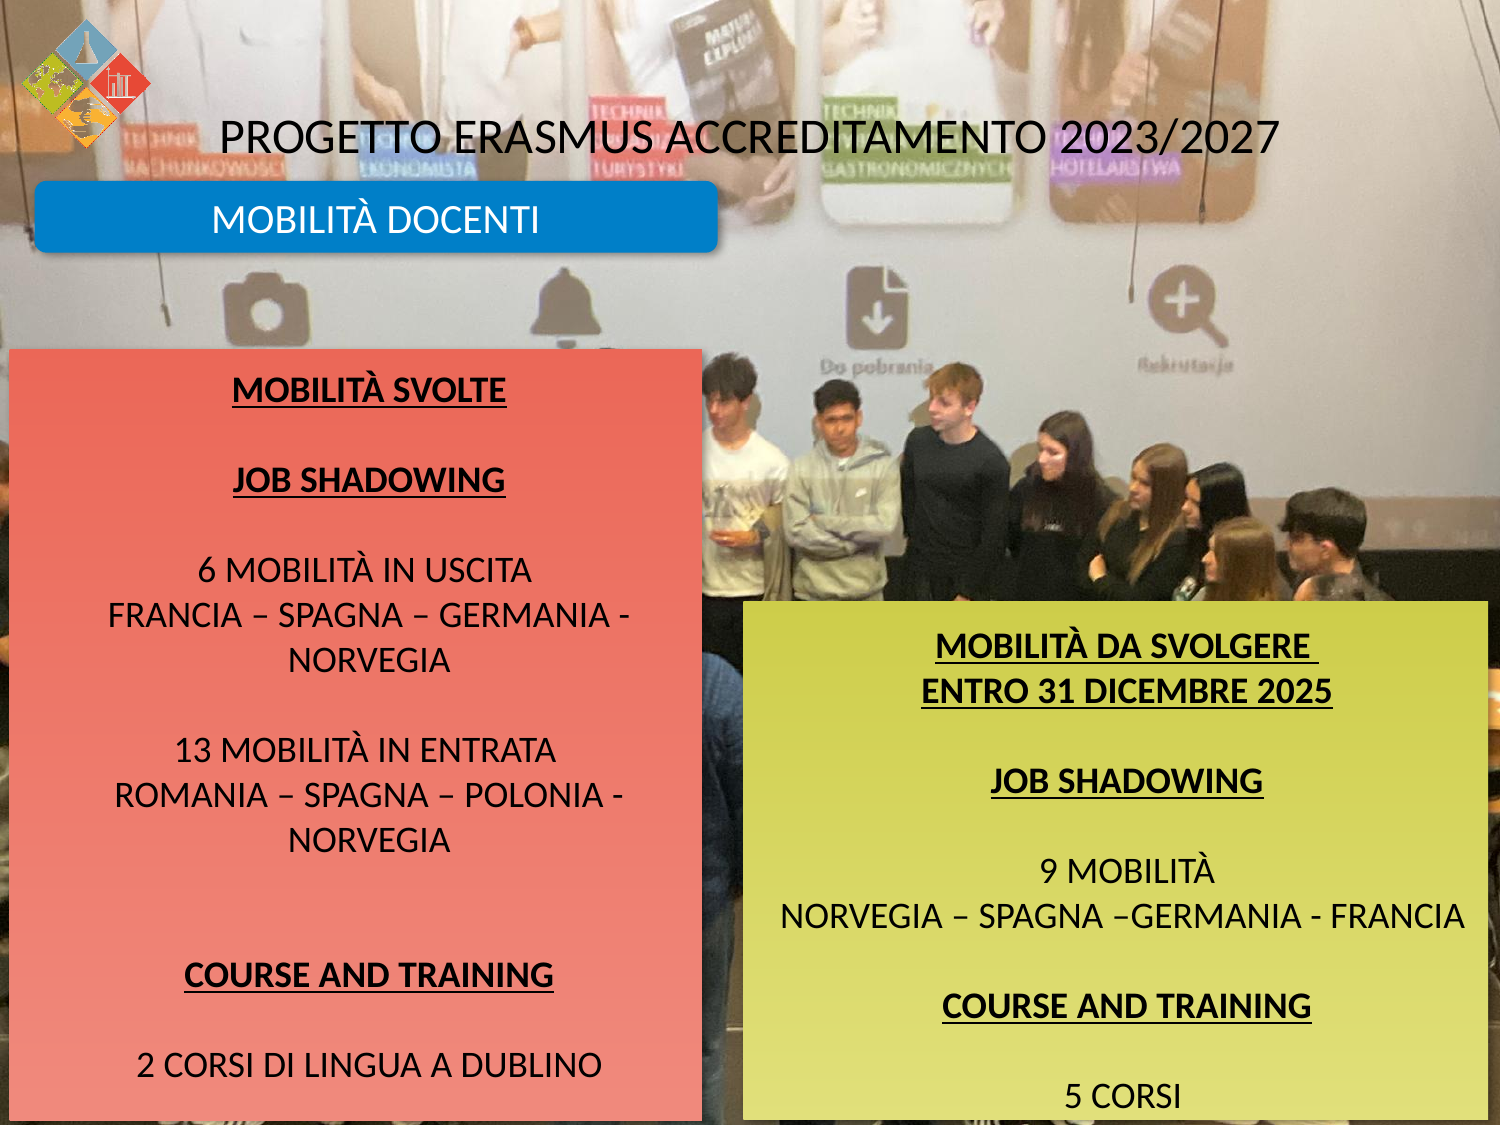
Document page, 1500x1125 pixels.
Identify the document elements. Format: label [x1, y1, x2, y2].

picture [0, 0, 1500, 1125]
text_box [720, 600, 1500, 1125]
text_box [9, 349, 716, 1125]
